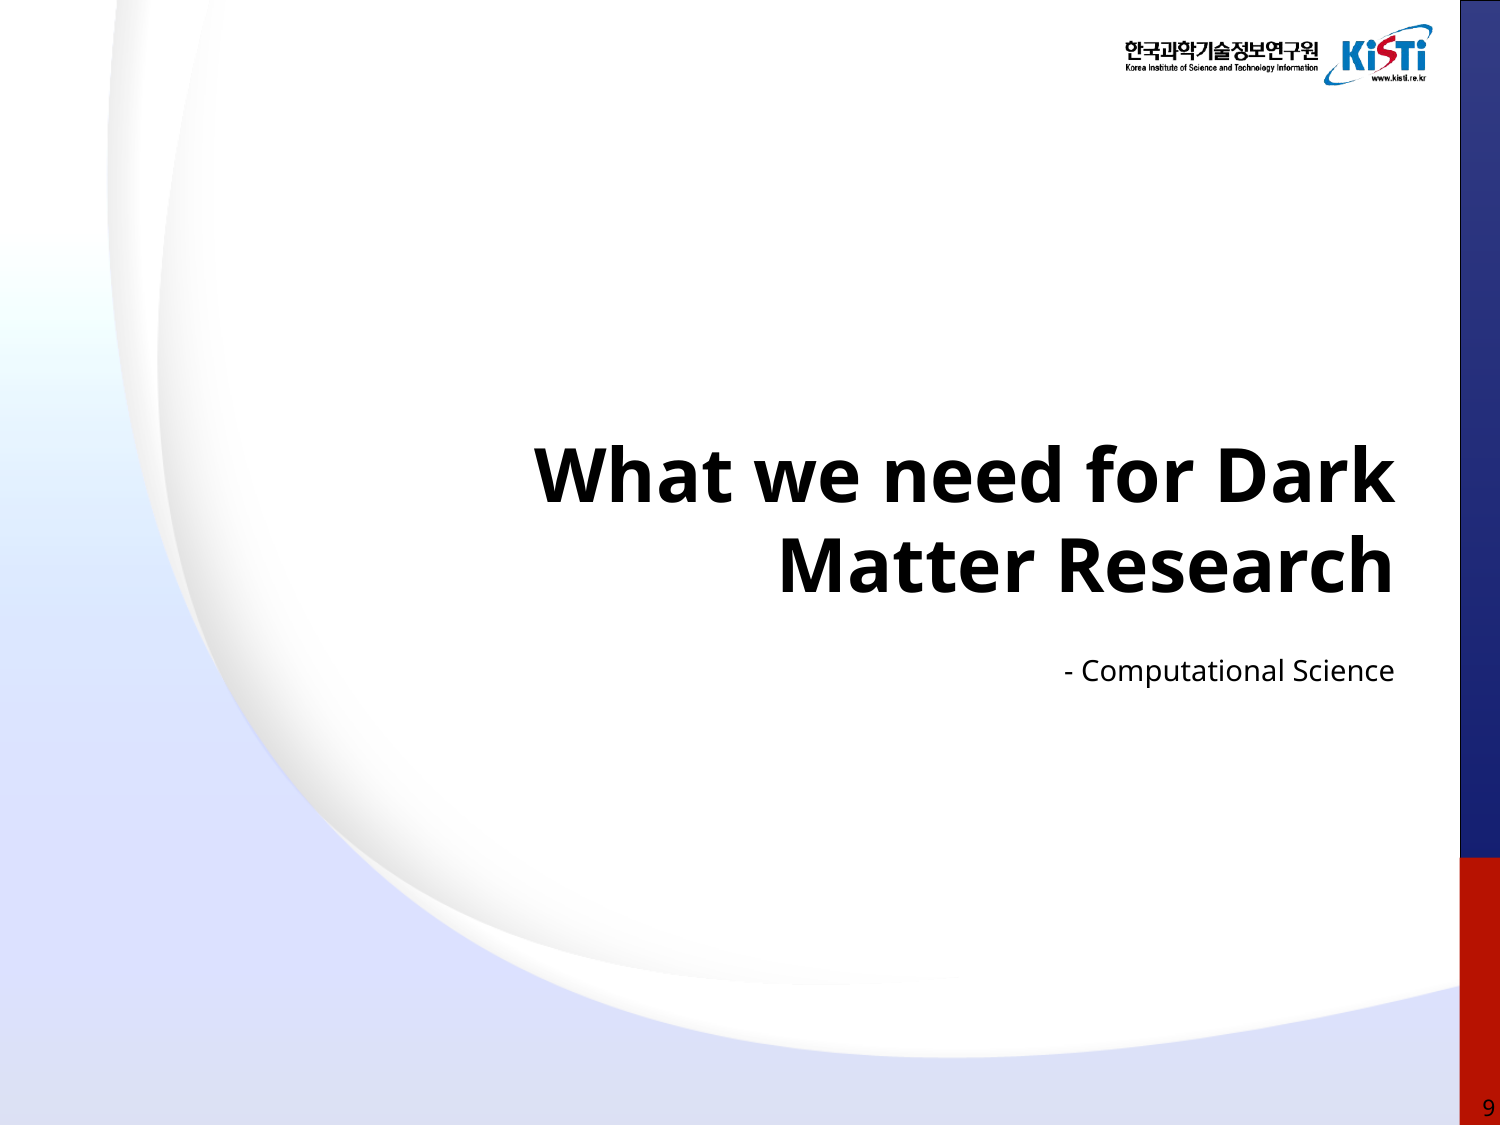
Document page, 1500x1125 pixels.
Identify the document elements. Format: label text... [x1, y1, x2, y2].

subtitle - Computational Science [572, 645, 1411, 717]
title What we need for Dark Matter Research [418, 444, 1412, 591]
slide_number 8 [1160, 1085, 1500, 1125]
picture [1116, 8, 1448, 95]
